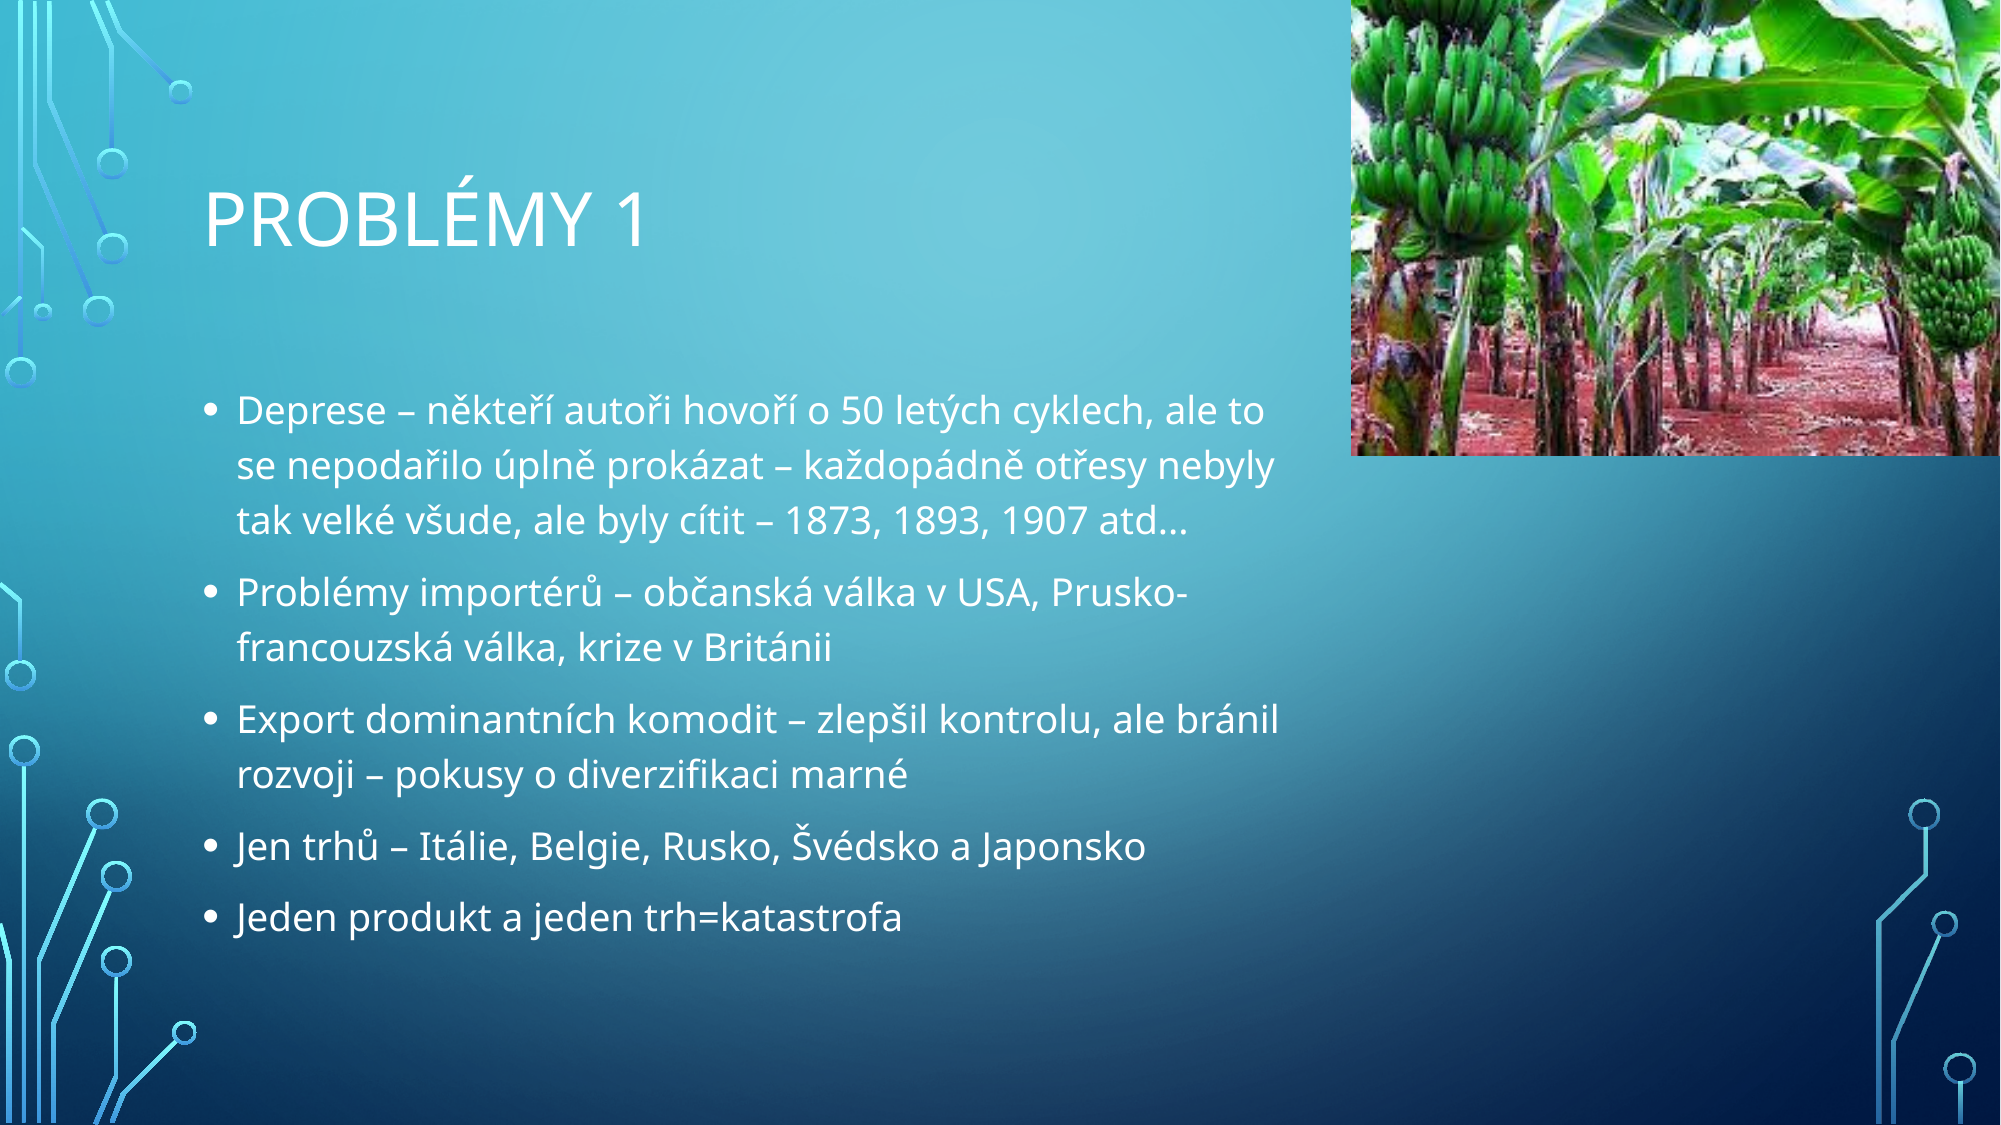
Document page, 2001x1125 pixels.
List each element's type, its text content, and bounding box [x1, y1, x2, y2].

picture [1351, 0, 2000, 456]
list Deprese – někteří autoři hovoří o 50 letých cyklech, ale to se nepodařilo úplně prokázat – každopádně otřesy nebyly tak velké všude, ale byly cítit – 1873, 1893, 1907 atd... Problémy importérů – občanská válka v USA, Prusko-francouzská válka, krize v Británii Export dominantních komodit – zlepšil kontrolu, ale bránil rozvoji – pokusy o diverzifikaci marné Jen trhů – Itálie, Belgie, Rusko, Švédsko a Japonsko Jeden produkt a jeden trh=katastrofa [187, 369, 1319, 950]
title Problémy 1 [187, 101, 1351, 344]
